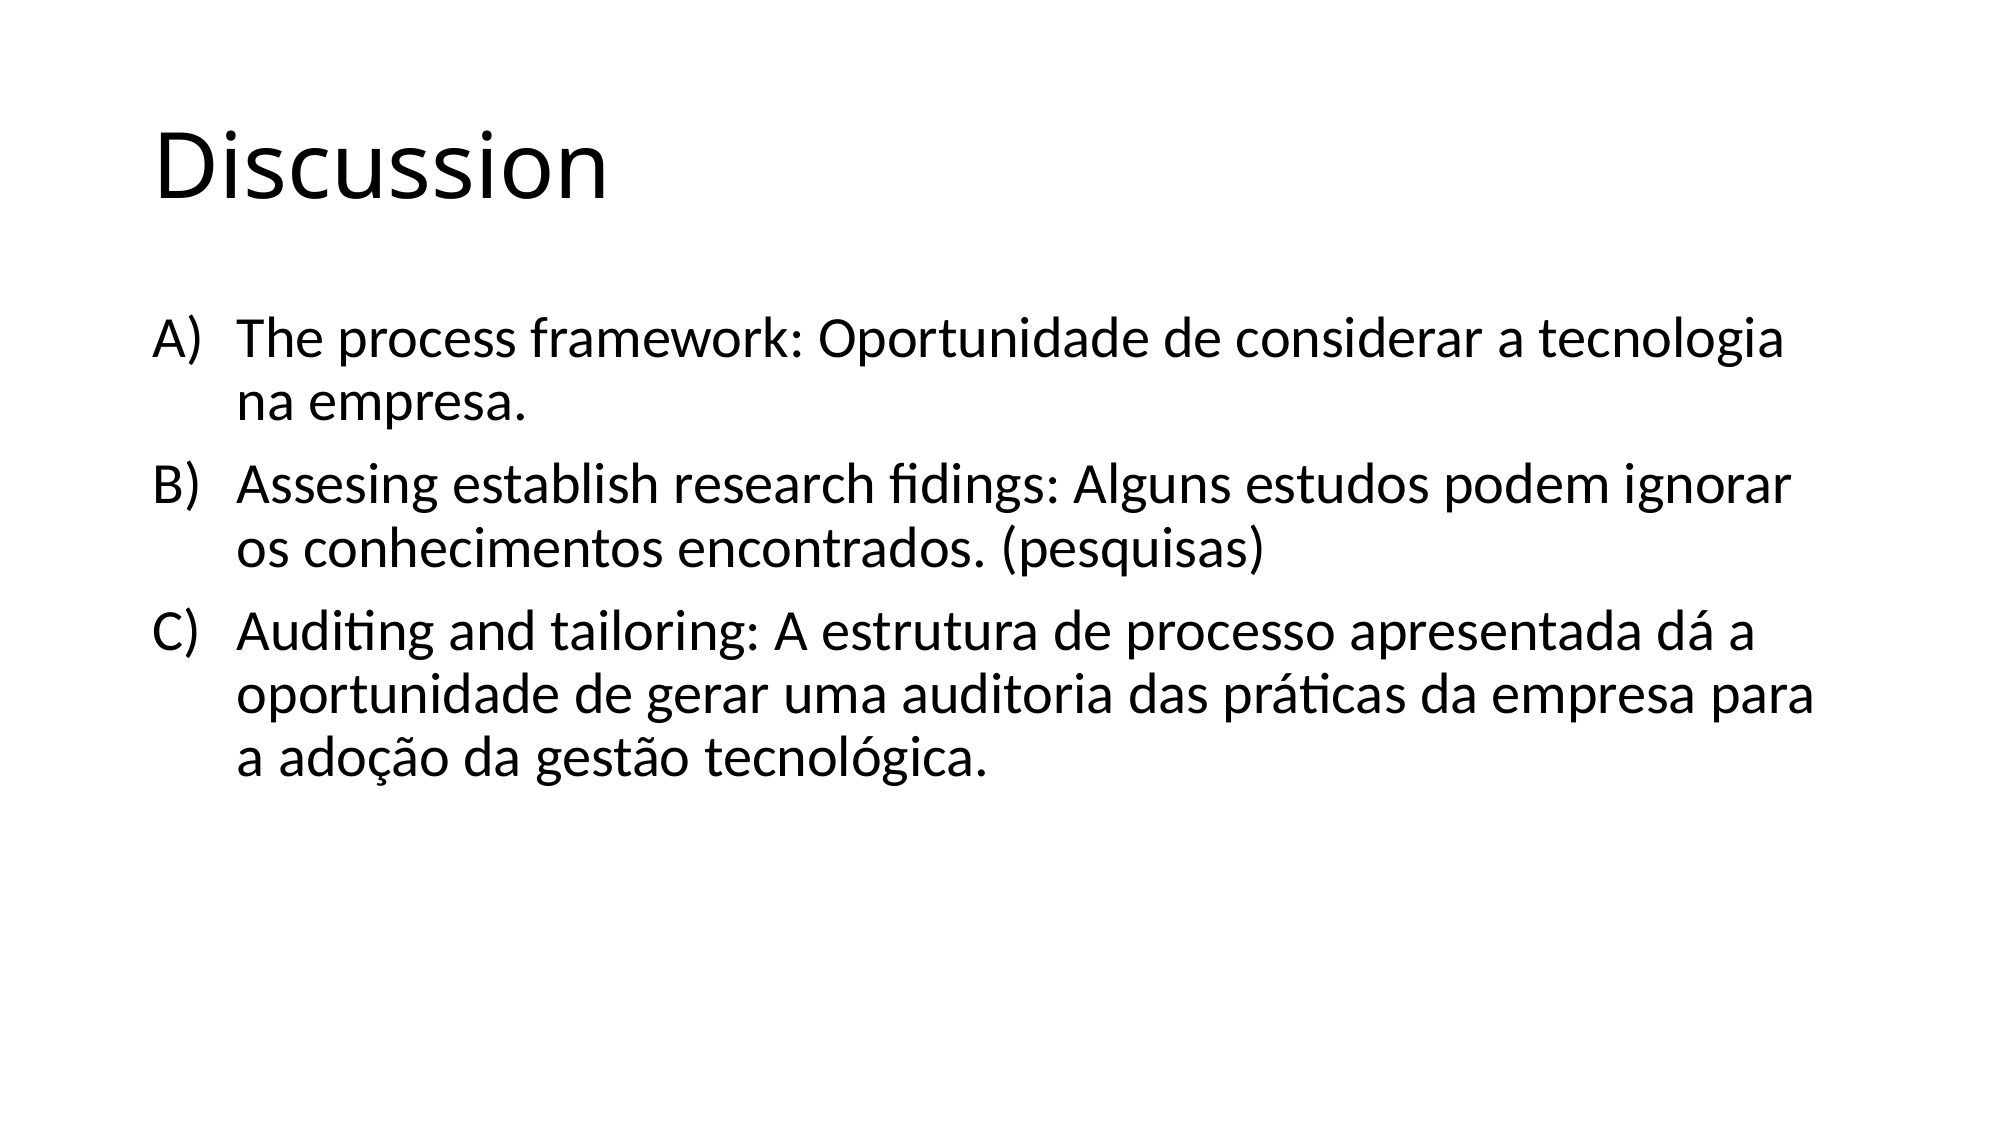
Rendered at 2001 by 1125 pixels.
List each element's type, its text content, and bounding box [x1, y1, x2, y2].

title Discussion [137, 59, 1863, 278]
list The process framework: Oportunidade de considerar a tecnologia na empresa. Assesing establish research fidings: Alguns estudos podem ignorar os conhecimentos encontrados. (pesquisas) Auditing and tailoring: A estrutura de processo apresentada dá a oportunidade de gerar uma auditoria das práticas da empresa para a adoção da gestão tecnológica. [137, 299, 1863, 1014]
